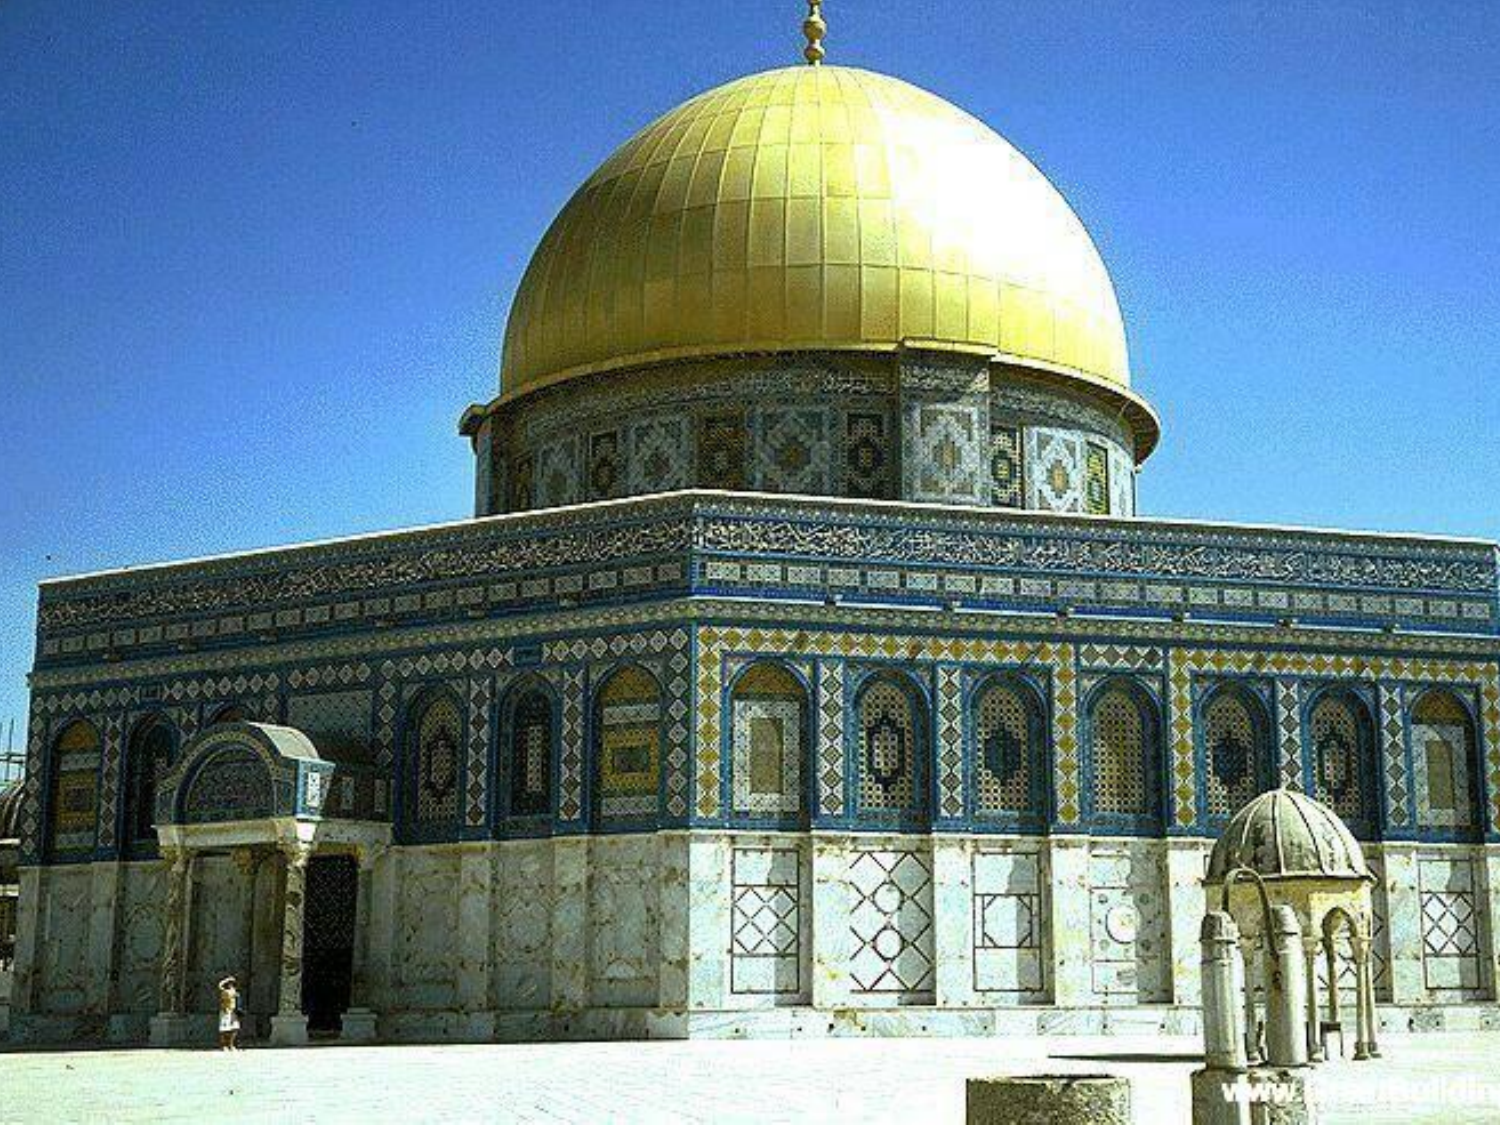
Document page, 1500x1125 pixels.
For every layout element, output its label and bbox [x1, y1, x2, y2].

list [0, 0, 1500, 1125]
